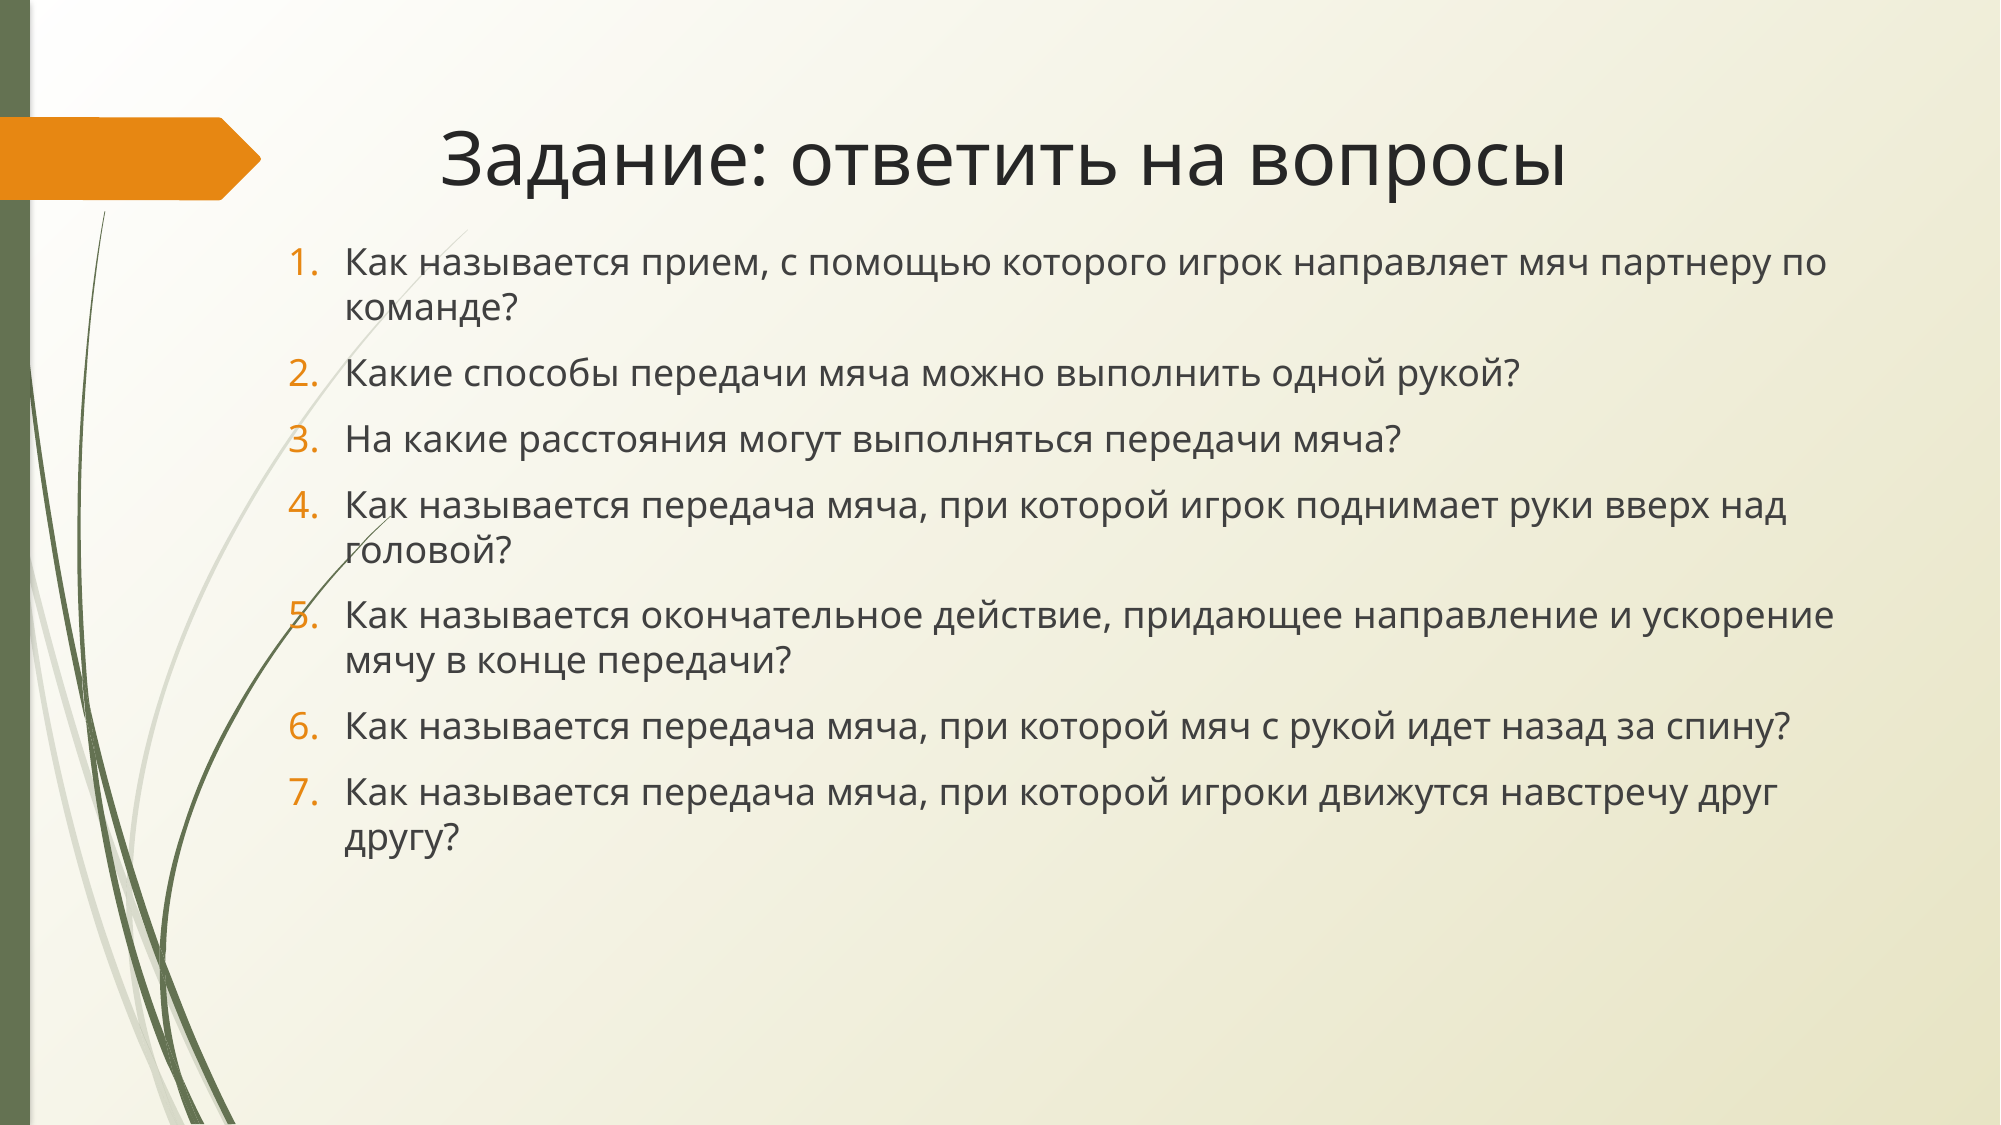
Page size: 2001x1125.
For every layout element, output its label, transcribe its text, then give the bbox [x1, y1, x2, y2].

title Задание: ответить на вопросы [425, 102, 1888, 230]
list Как называется прием, с помощью которого игрок направляет мяч партнеру по команде? Какие способы передачи мяча можно выполнить одной рукой? На какие расстояния могут выполняться передачи мяча? Как называется передача мяча, при которой игрок поднимает руки вверх над головой? Как называется окончательное действие, придающее направление и ускорение мячу в конце передачи? Как называется передача мяча, при которой мяч с рукой идет назад за спину? Как называется передача мяча, при которой игроки движутся навстречу друг другу? [273, 230, 1888, 970]
